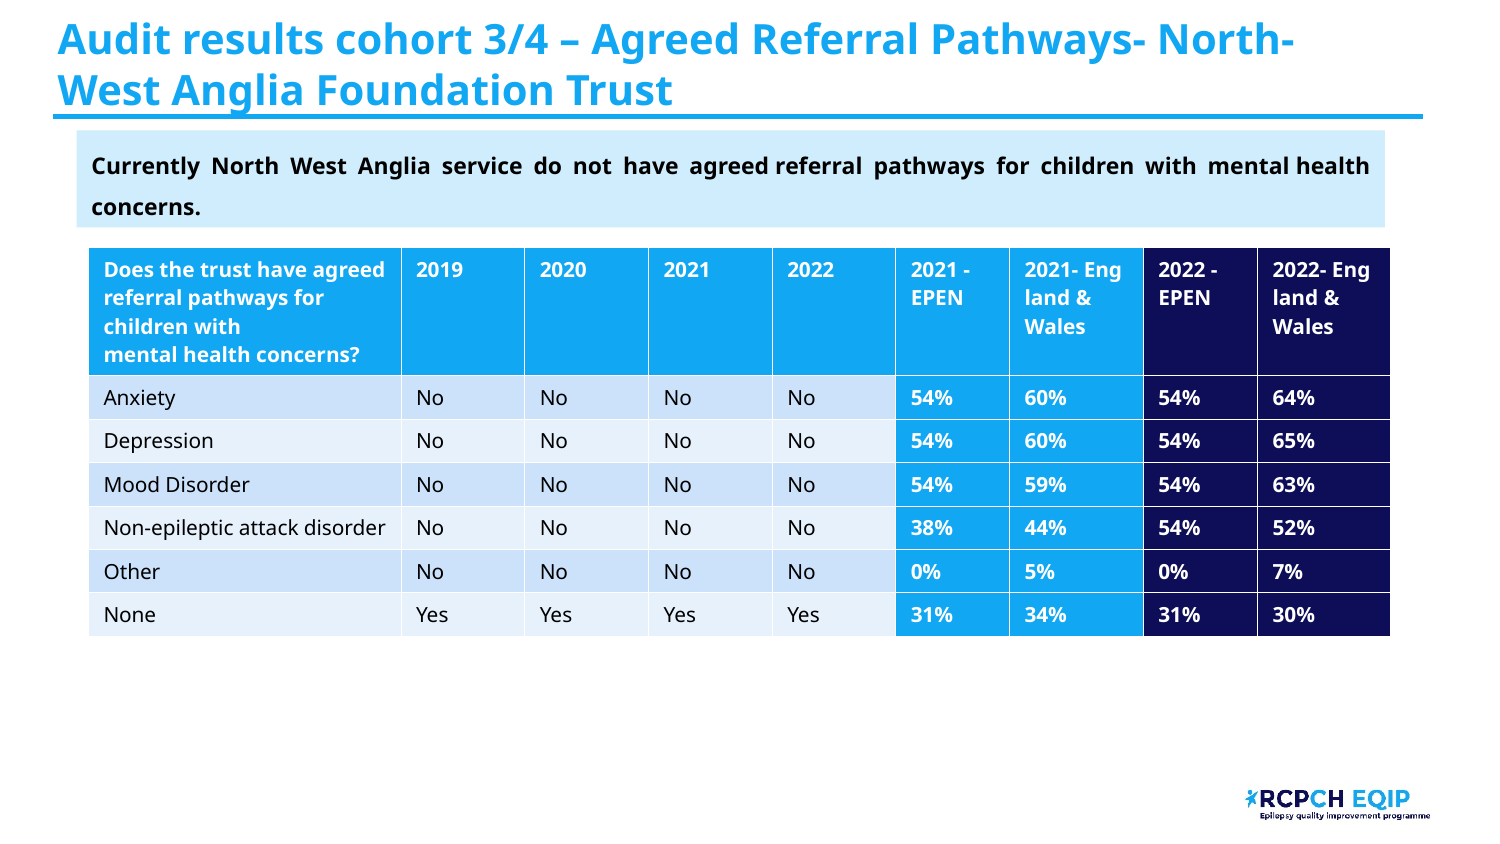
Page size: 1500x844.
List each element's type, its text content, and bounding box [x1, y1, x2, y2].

table_cell 7%​ [1258, 550, 1390, 592]
table_header 2021​ [649, 248, 772, 375]
table_header 2019​ [402, 248, 524, 375]
table_cell Anxiety​ [89, 376, 401, 419]
table_cell No​ [773, 550, 895, 592]
table_cell None​ [89, 593, 401, 636]
table_cell 34%​ [1010, 593, 1143, 636]
table_cell 0%​ [1144, 550, 1257, 592]
table_header 2022- England & Wales​ [1258, 248, 1390, 375]
table_cell No​ [525, 463, 648, 506]
table_cell No​ [402, 507, 524, 549]
table_cell 65%​ [1258, 420, 1390, 462]
table_header 2020​ [525, 248, 648, 375]
table_cell Other​ [89, 550, 401, 592]
table_cell No​ [525, 420, 648, 462]
table_header 2022​ [773, 248, 895, 375]
table_cell No​ [402, 376, 524, 419]
table_header 2022 -EPEN​ [1144, 248, 1257, 375]
table_cell No​ [525, 550, 648, 592]
table_cell 60%​ [1010, 376, 1143, 419]
table_cell Depression​ [89, 420, 401, 462]
table_cell 54%​ [1144, 376, 1257, 419]
title ​ [41, 150, 1392, 229]
table_cell No​ [525, 376, 648, 419]
table_cell 31%​ [1144, 593, 1257, 636]
table_cell Yes​ [773, 593, 895, 636]
table_cell No​ [649, 376, 772, 419]
table_cell 54%​ [896, 376, 1009, 419]
table_cell No​ [773, 507, 895, 549]
table_cell No​ [773, 420, 895, 462]
table_cell 0%​ [896, 550, 1009, 592]
table_cell No​ [649, 507, 772, 549]
picture [1234, 781, 1473, 826]
table_cell 54%​ [1144, 507, 1257, 549]
table_cell No​ [773, 376, 895, 419]
table_header 2021 -EPEN​ [896, 248, 1009, 375]
text_box Audit results cohort 3/4 – Agreed Referral Pathways- North-West Anglia Foundation Trust​ [42, 0, 1385, 127]
table_cell Yes​ [649, 593, 772, 636]
table_cell 63%​ [1258, 463, 1390, 506]
table_cell No​ [402, 463, 524, 506]
table_cell 64%​ [1258, 376, 1390, 419]
table_cell 38%​ [896, 507, 1009, 549]
table_header 2021- England & Wales​ [1010, 248, 1143, 375]
table_cell No​ [649, 550, 772, 592]
table_cell Non-epileptic attack disorder​ [89, 507, 401, 549]
text_box Currently North West Anglia service do not have agreed referral pathways for children with mental health concerns. [76, 130, 1385, 228]
table_cell 52%​ [1258, 507, 1390, 549]
table_cell 60%​ [1010, 420, 1143, 462]
table_cell No​ [402, 550, 524, 592]
table_cell 44%​ [1010, 507, 1143, 549]
table_cell 59%​ [1010, 463, 1143, 506]
table_cell Yes​ [525, 593, 648, 636]
table_cell No​ [525, 507, 648, 549]
table_cell 54%​ [1144, 420, 1257, 462]
table_cell 5%​ [1010, 550, 1143, 592]
table_cell Yes​ [402, 593, 524, 636]
table_cell No​ [773, 463, 895, 506]
table_cell No​ [649, 463, 772, 506]
table_cell Mood Disorder​ [89, 463, 401, 506]
table_header Does the trust have agreed referral pathways for children with mental health concerns?​ [89, 248, 401, 375]
table_cell 54%​ [896, 420, 1009, 462]
table_cell No​ [649, 420, 772, 462]
table_cell 31%​ [896, 593, 1009, 636]
table_cell No​ [402, 420, 524, 462]
table_cell 54%​ [896, 463, 1009, 506]
table_cell 30%​ [1258, 593, 1390, 636]
table_cell 54%​ [1144, 463, 1257, 506]
